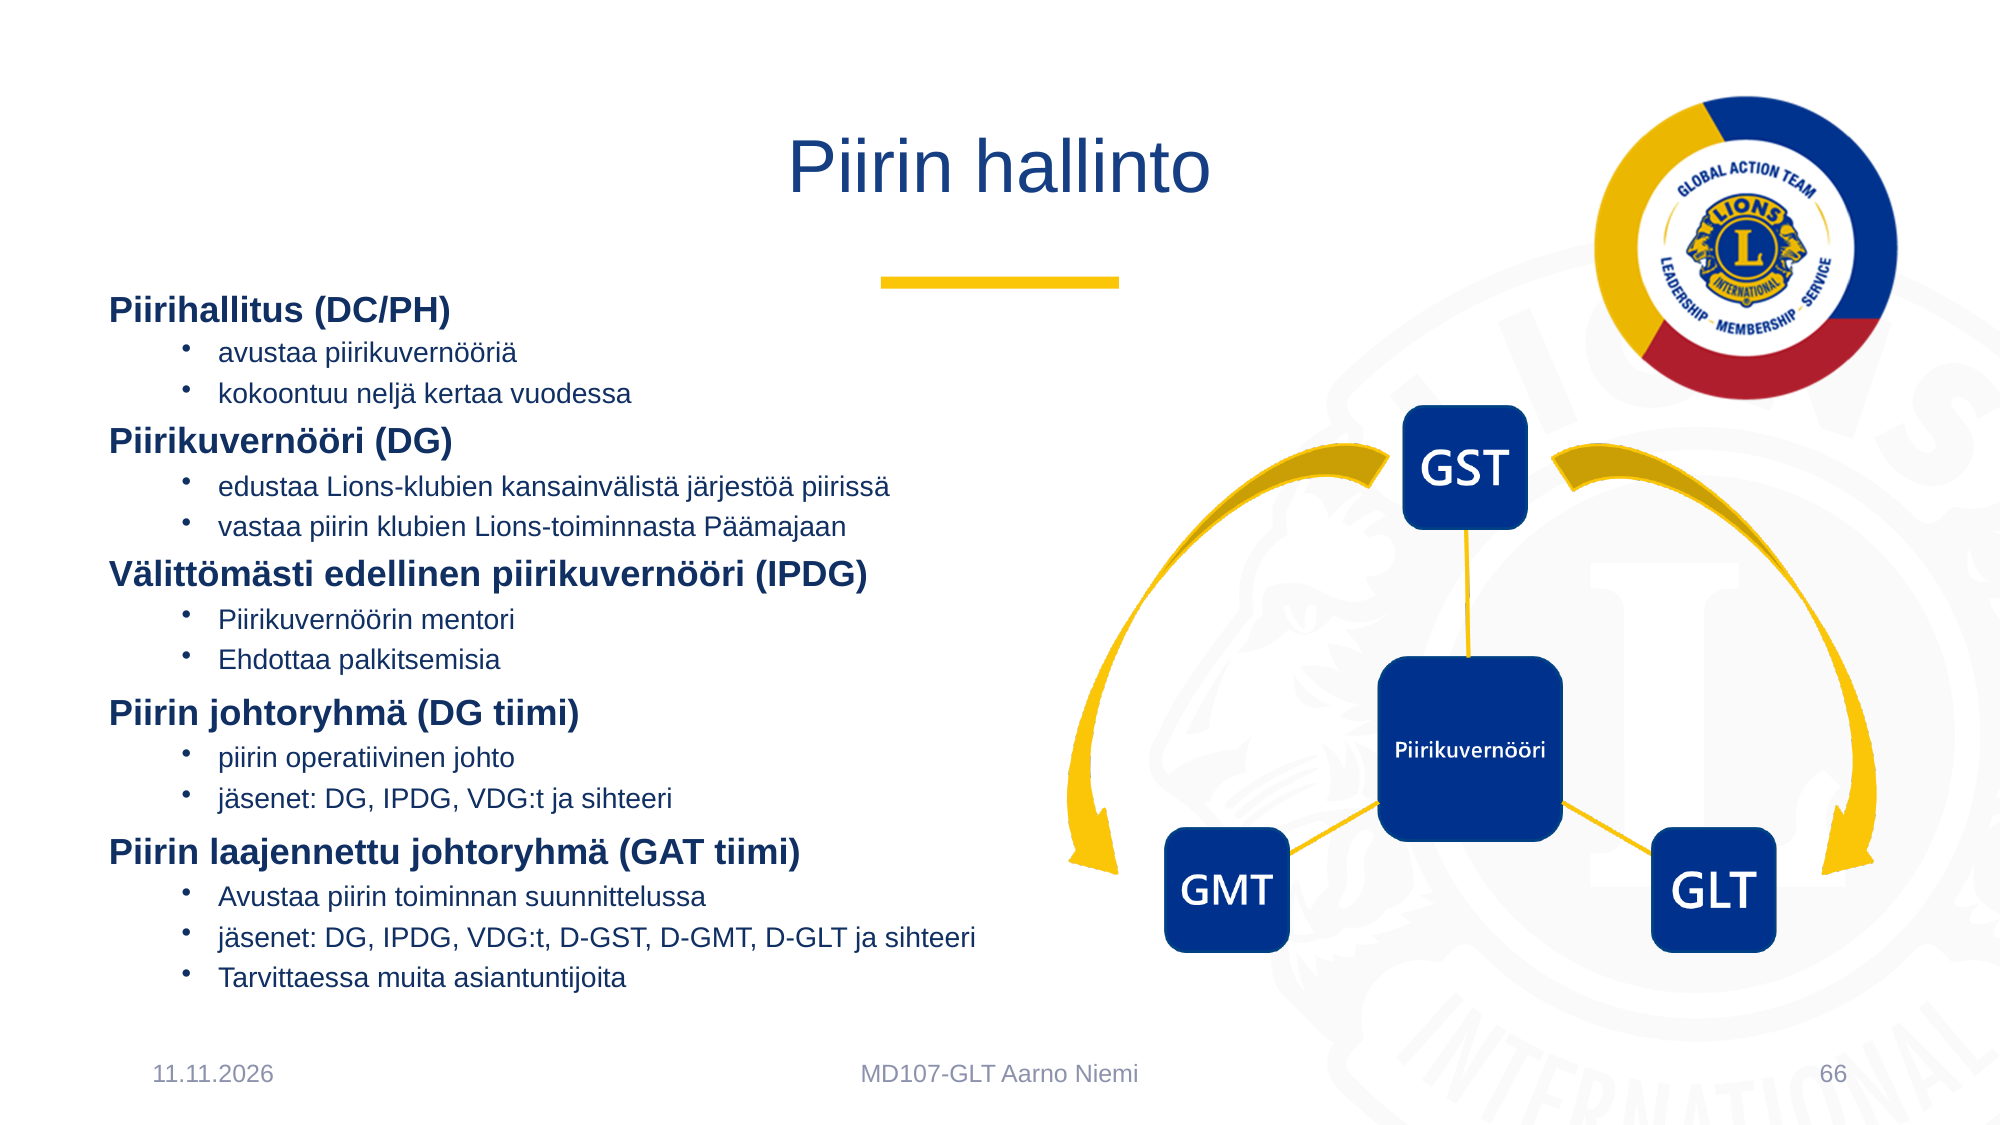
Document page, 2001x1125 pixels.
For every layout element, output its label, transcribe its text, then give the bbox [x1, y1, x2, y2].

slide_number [137, 1042, 588, 1103]
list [1012, 373, 1928, 984]
picture [1542, 45, 1950, 450]
footer MD107-GLT Aarno Niemi [662, 1042, 1338, 1103]
slide_number 66 [1412, 1042, 1863, 1103]
title Piirin hallinto [137, 59, 1542, 278]
list Piirihallitus (DC/PH) avustaa piirikuvernööriä kokoontuu neljä kertaa vuodessa Piirikuvernööri (DG) edustaa Lions-klubien kansainvälistä järjestöä piirissä vastaa piirin klubien Lions-toiminnasta Päämajaan Välittömästi edellinen piirikuvernööri (IPDG) Piirikuvernöörin mentori Ehdottaa palkitsemisia Piirin johtoryhmä (DG tiimi) piirin operatiivinen johto jäsenet: DG, IPDG, VDG:t ja sihteeri Piirin laajennettu johtoryhmä (GAT tiimi) Avustaa piirin toiminnan suunnittelussa jäsenet: DG, IPDG, VDG:t, D-GST, D-GMT, D-GLT ja sihteeri Tarvittaessa muita asiantuntijoita [94, 226, 1000, 1028]
